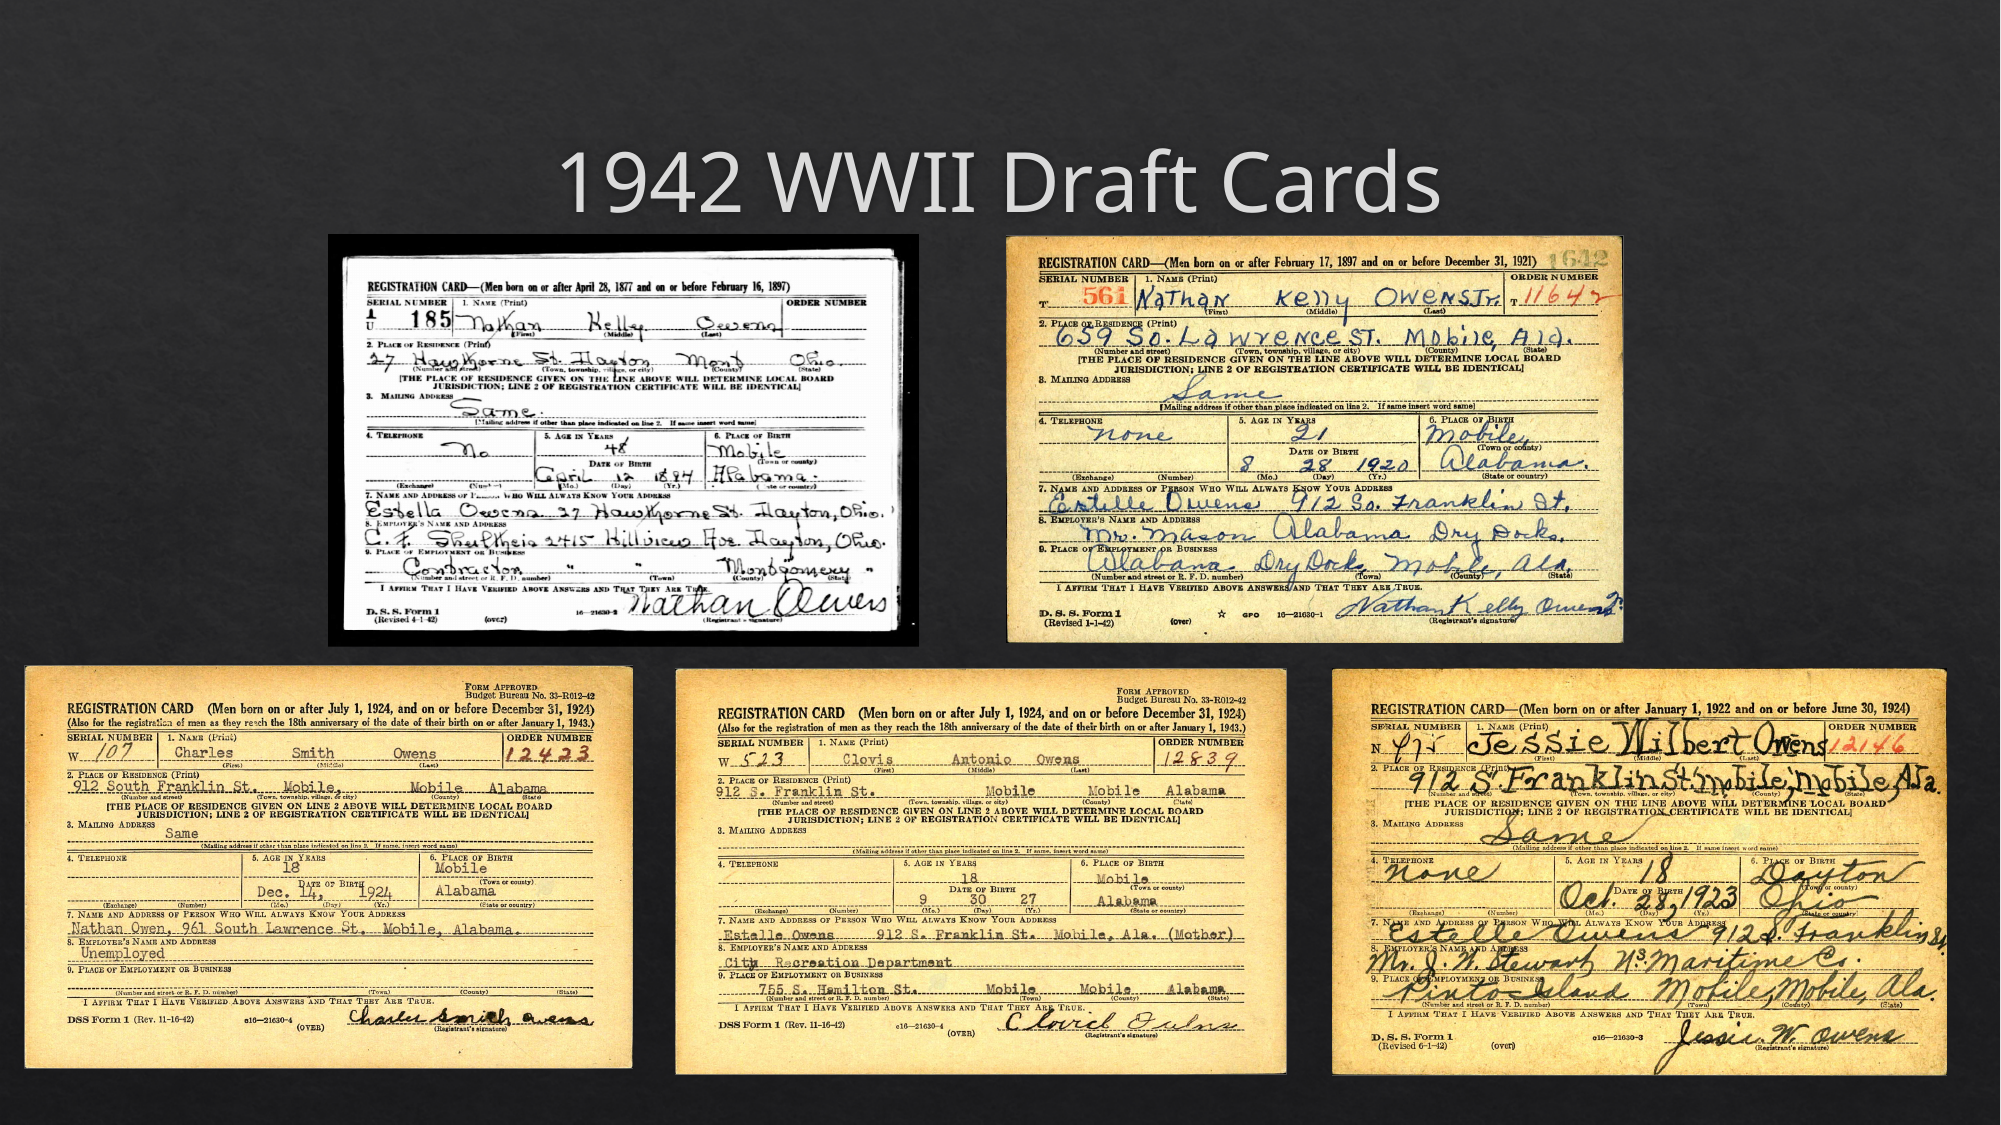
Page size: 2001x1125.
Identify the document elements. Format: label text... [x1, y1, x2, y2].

picture [1327, 662, 1954, 1078]
picture [328, 217, 1293, 1078]
title 1942 WWII Draft Cards [149, 99, 1849, 260]
picture [1000, 231, 1627, 652]
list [16, 662, 635, 1078]
